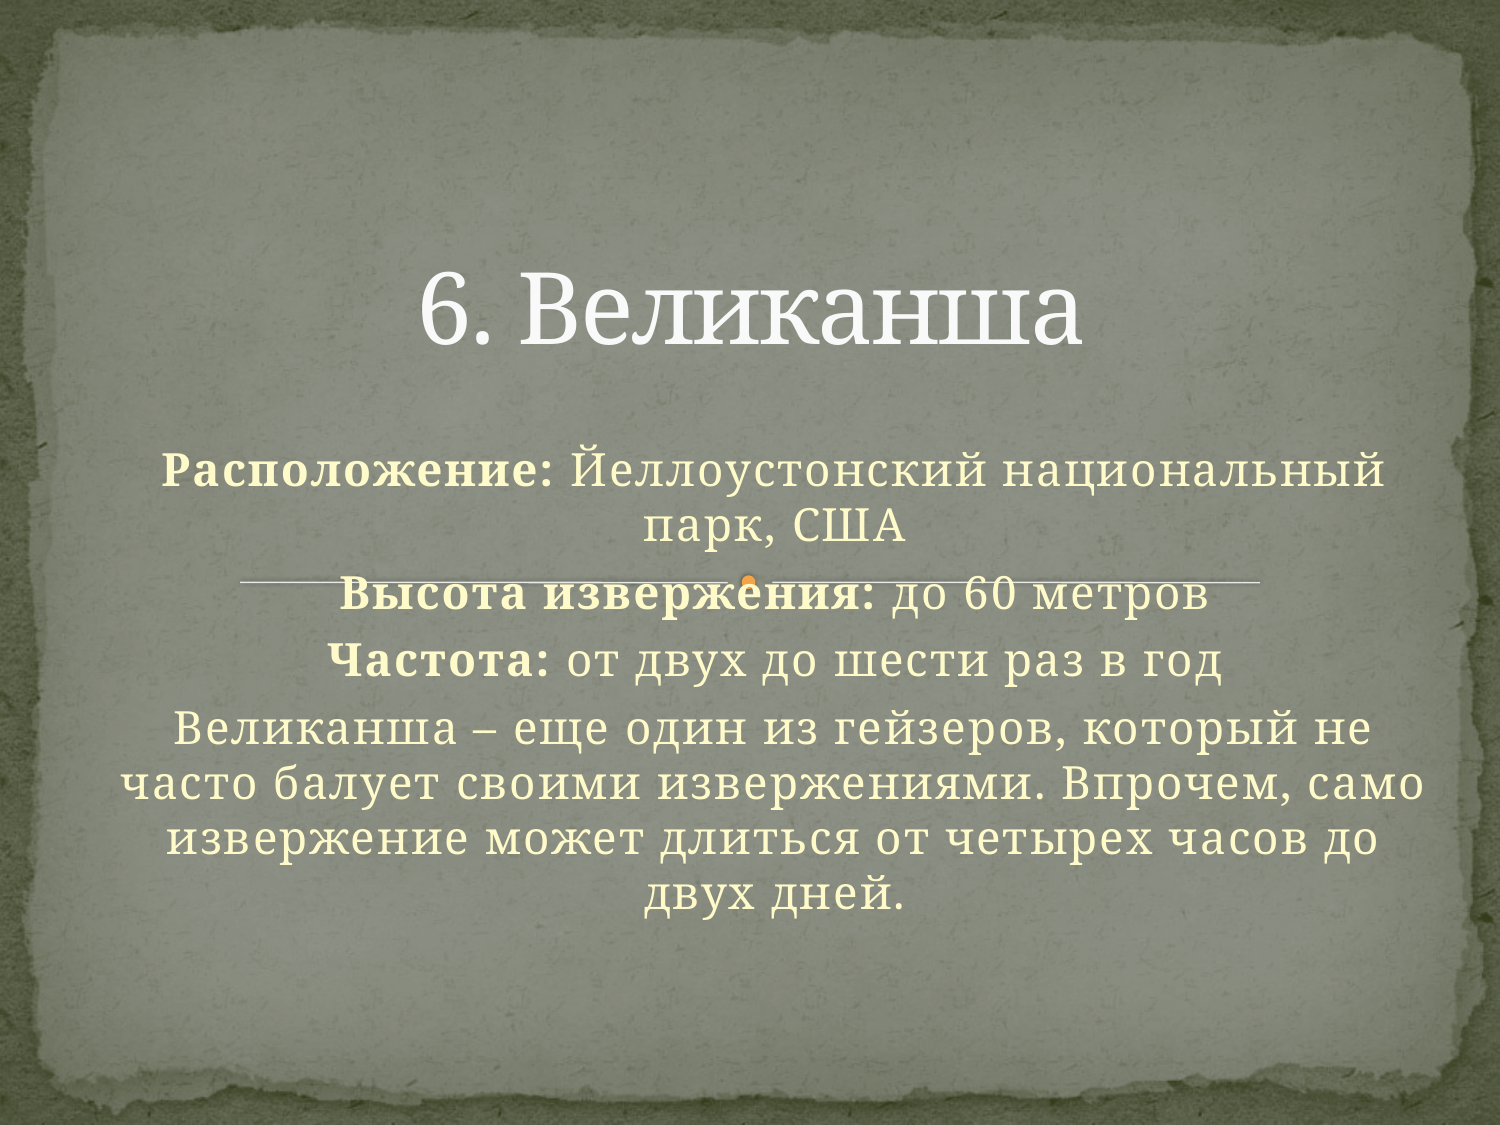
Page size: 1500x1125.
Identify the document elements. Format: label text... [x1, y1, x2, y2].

subtitle Расположение: Йеллоустонский национальный парк, США Высота извержения: до 60 метров Частота: от двух до шести раз в год Великанша – еще один из гейзеров, который не часто балует своими извержениями. Впрочем, само извержение может длиться от четырех часов до двух дней. [93, 433, 1457, 622]
title 6. Великанша [70, 46, 1433, 372]
